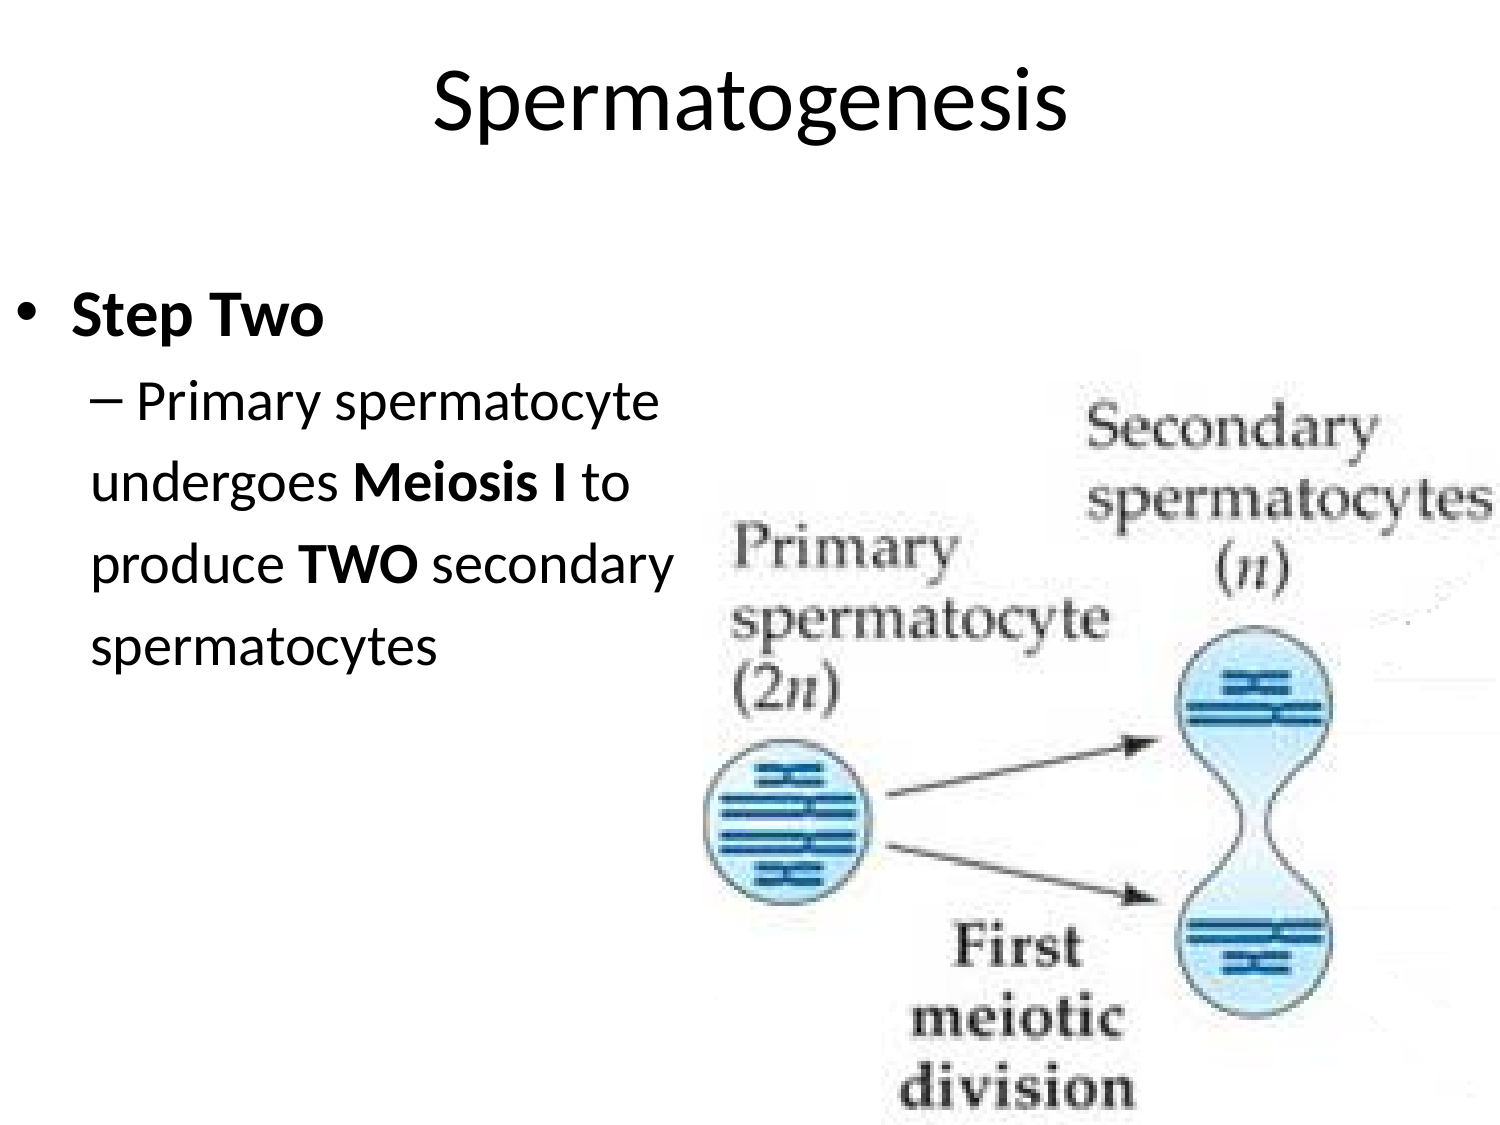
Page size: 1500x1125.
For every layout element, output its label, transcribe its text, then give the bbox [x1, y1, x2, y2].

title Spermatogenesis [76, 0, 1427, 188]
picture [702, 341, 1500, 1125]
list Step Two Primary spermatocyte undergoes Meiosis I to produce TWO secondary spermatocytes [0, 262, 1500, 1005]
